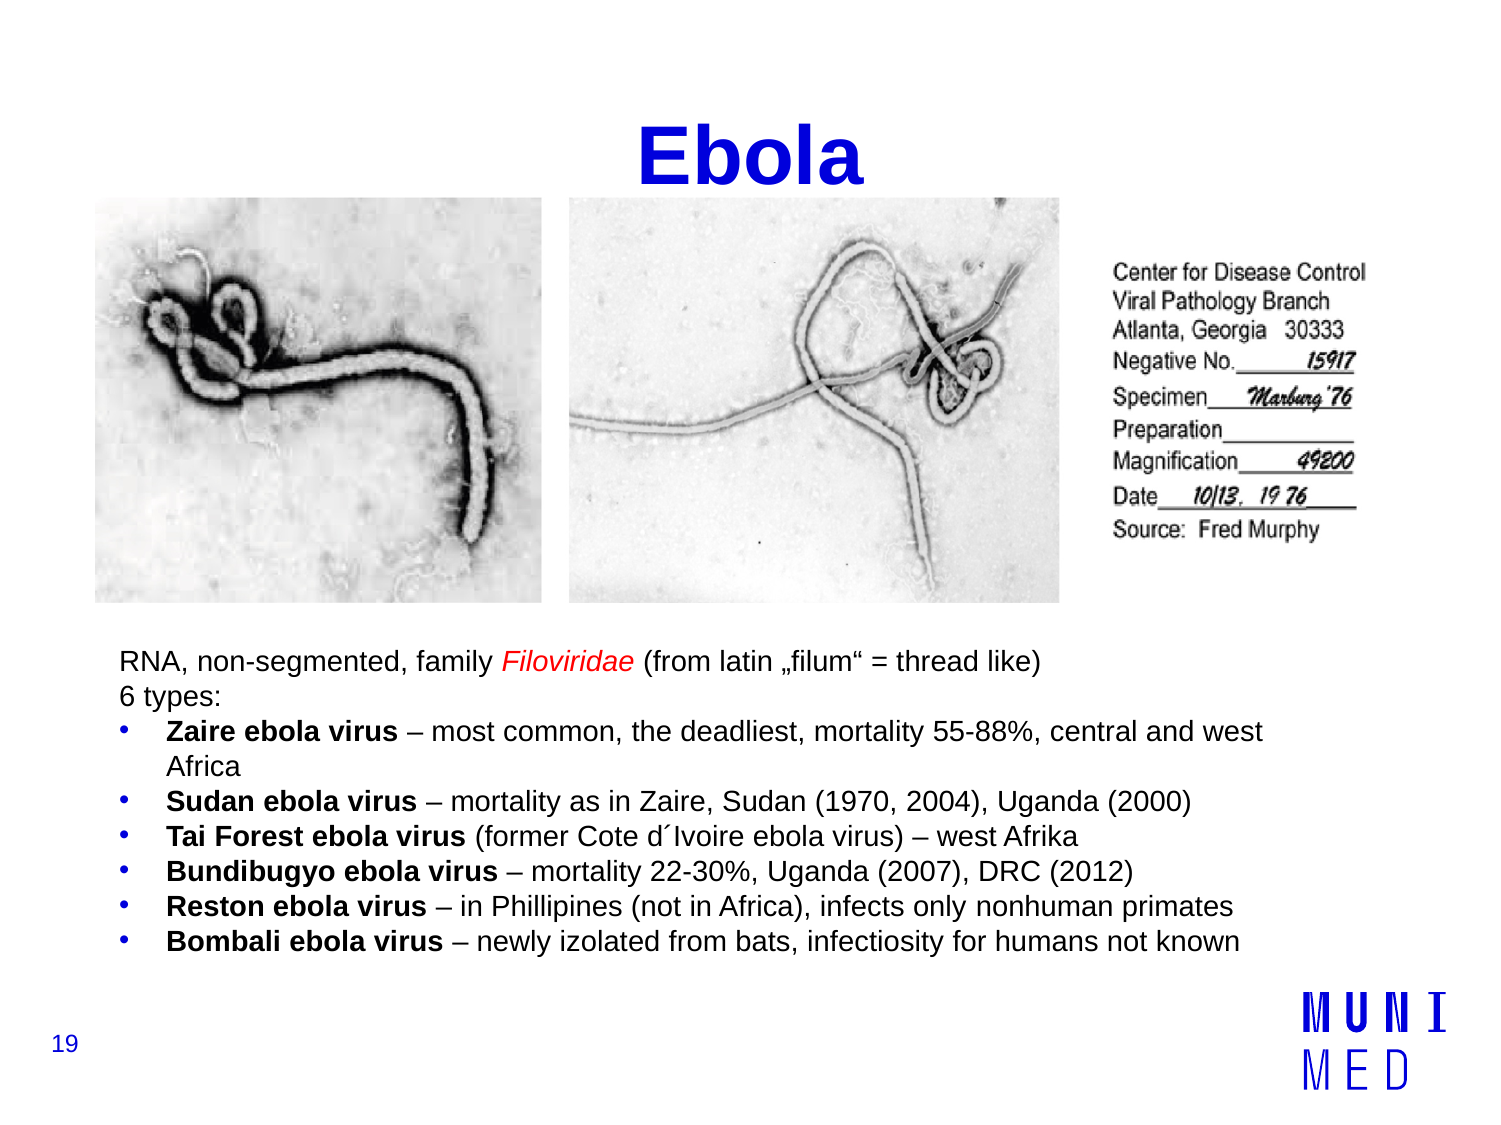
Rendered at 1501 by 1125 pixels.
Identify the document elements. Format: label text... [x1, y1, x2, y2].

title Ebola [88, 118, 1412, 193]
slide_number 19 [50, 1021, 82, 1063]
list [95, 197, 1420, 603]
text_box RNA, non-segmented, family Filoviridae (from latin „filum“ = thread like) 6 types: Zaire ebola virus – most common, the deadliest, mortality 55-88%, central and west Africa Sudan ebola virus – mortality as in Zaire, Sudan (1970, 2004), Uganda (2000) Tai Forest ebola virus (former Cote d´Ivoire ebola virus) – west Afrika Bundibugyo ebola virus – mortality 22-30%, Uganda (2007), DRC (2012) Reston ebola virus – in Phillipines (not in Africa), infects only nonhuman primates Bombali ebola virus – newly izolated from bats, infectiosity for humans not known [104, 634, 1284, 965]
